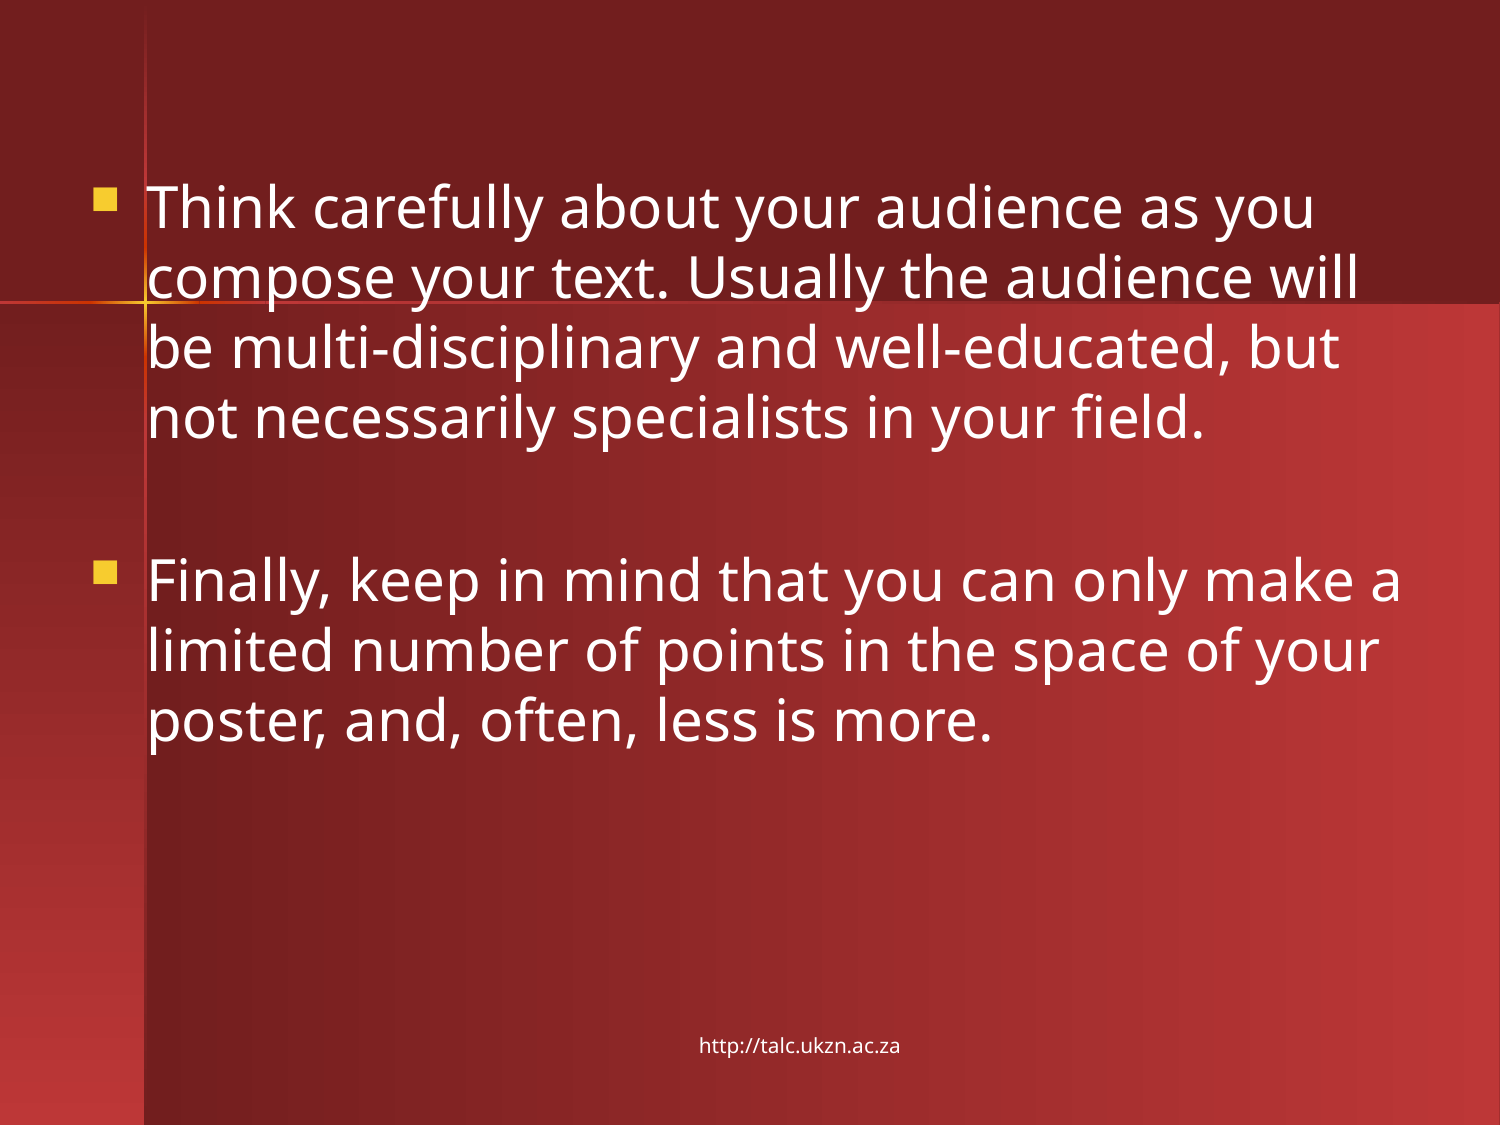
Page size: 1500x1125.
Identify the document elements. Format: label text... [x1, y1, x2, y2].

footer http://talc.ukzn.ac.za [562, 1024, 1038, 1101]
list Think carefully about your audience as you compose your text. Usually the audience will be multi-disciplinary and well-educated, but not necessarily specialists in your field. Finally, keep in mind that you can only make a limited number of points in the space of your poster, and, often, less is more. [74, 162, 1426, 906]
